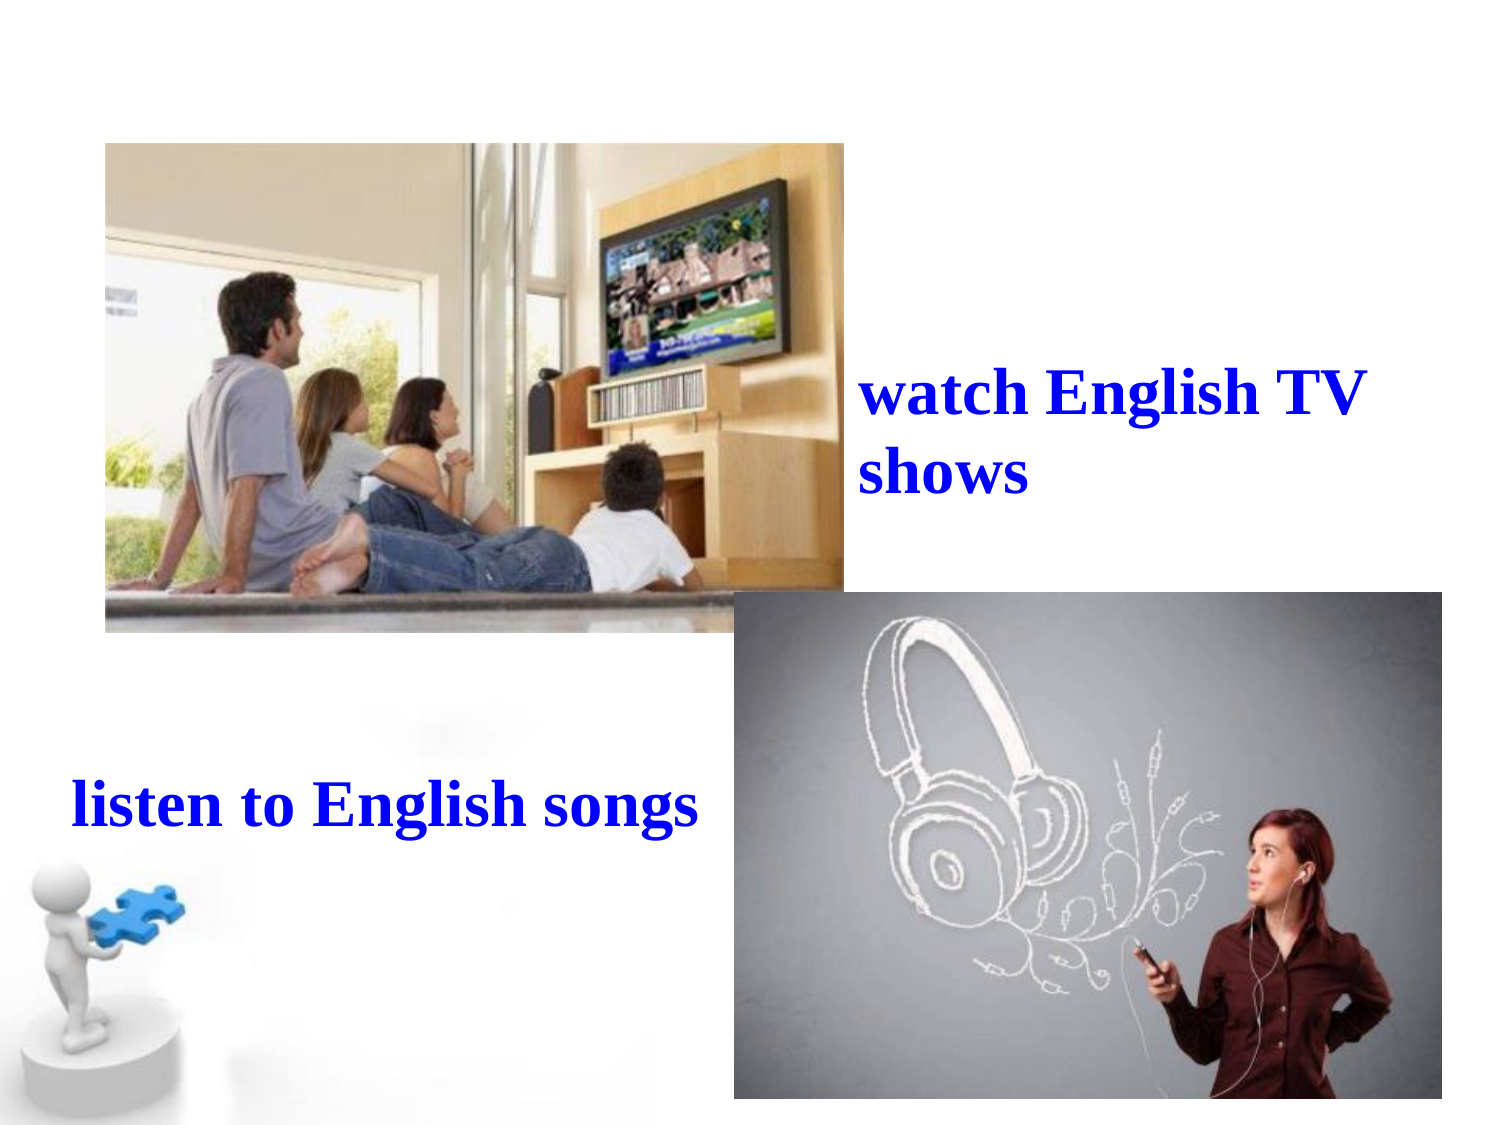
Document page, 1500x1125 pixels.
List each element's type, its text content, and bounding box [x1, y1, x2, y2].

text_box listen to English songs [57, 752, 734, 848]
picture [0, 143, 1442, 1125]
text_box watch English TV shows [844, 340, 1442, 515]
